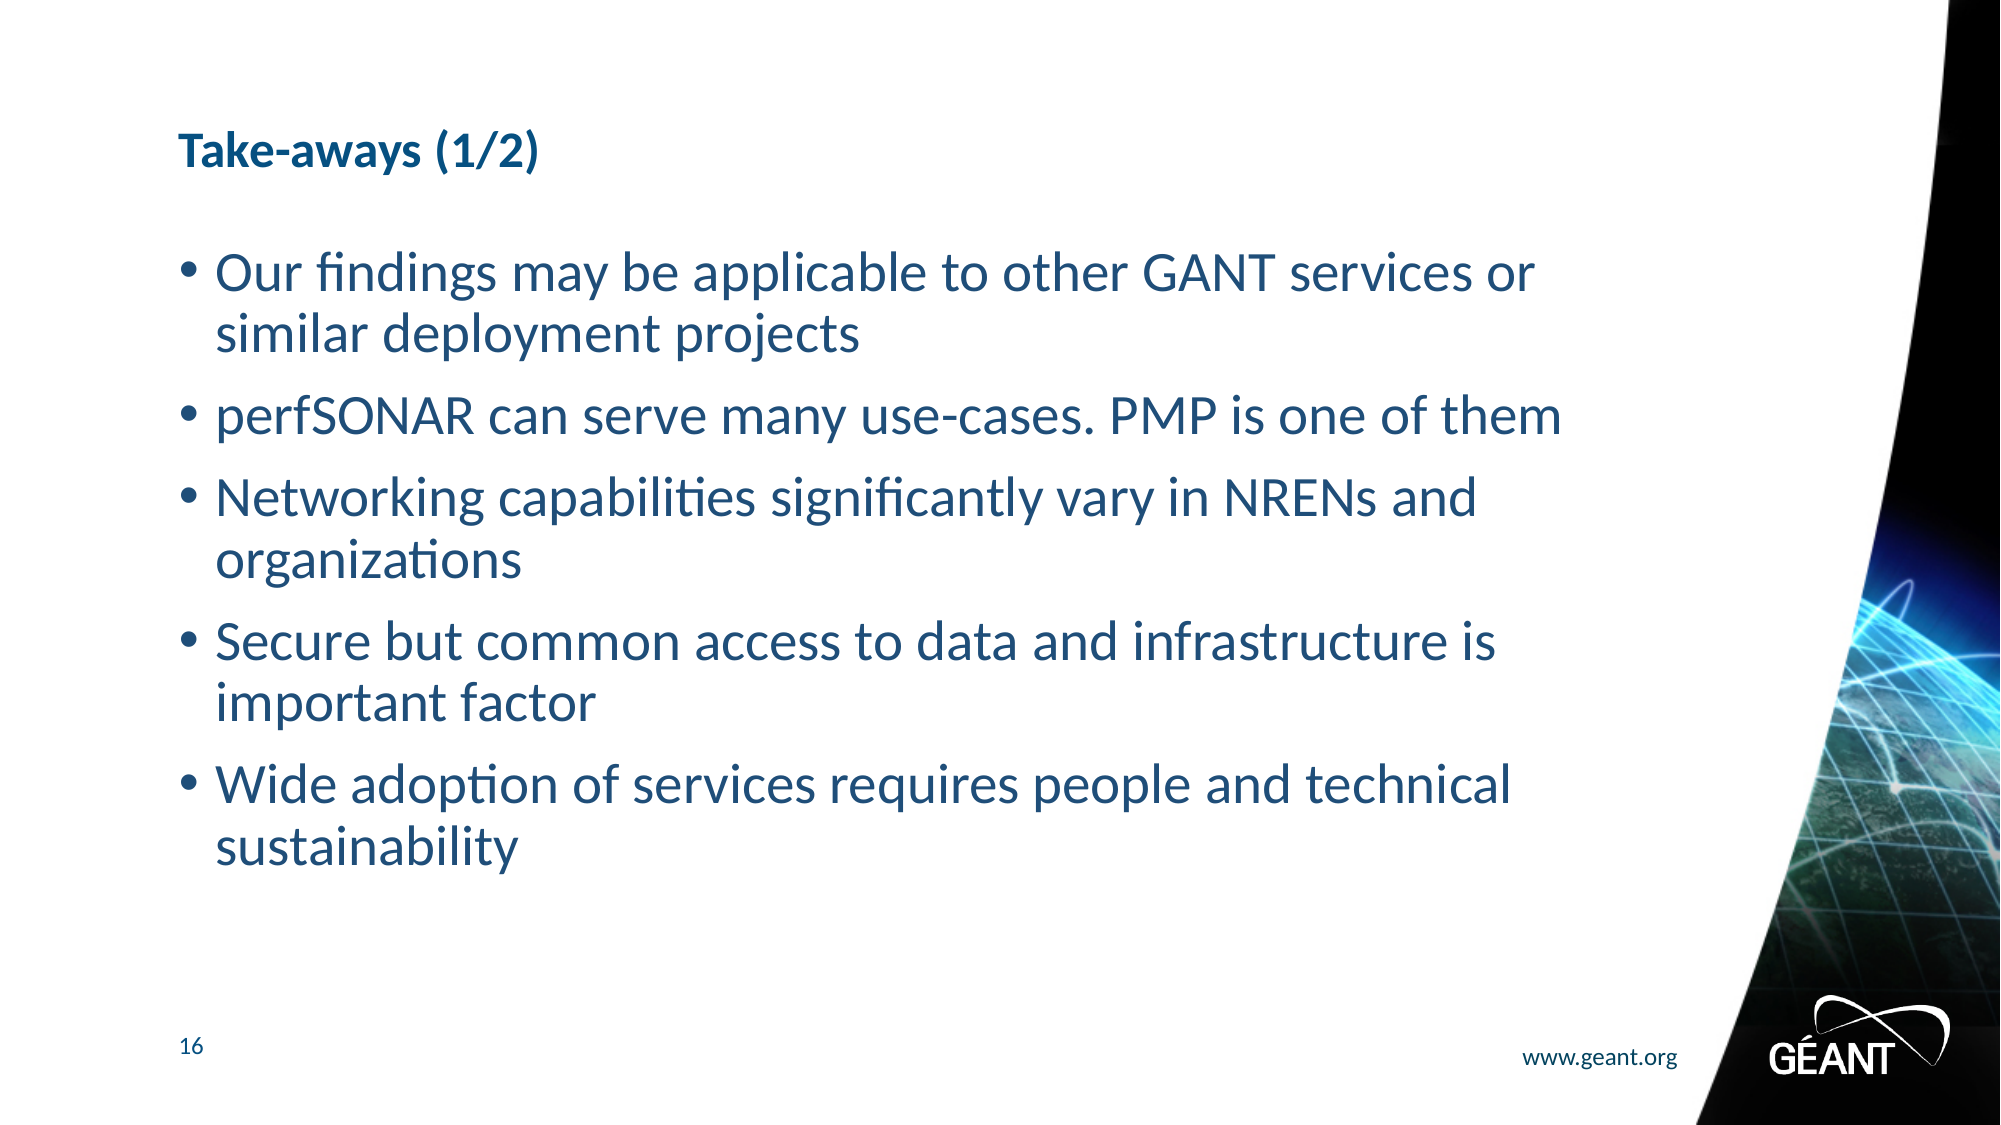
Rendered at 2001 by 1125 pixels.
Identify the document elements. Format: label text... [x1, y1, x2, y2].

list Our findings may be applicable to other GANT services or similar deployment projects perfSONAR can serve many use-cases. PMP is one of them Networking capabilities significantly vary in NRENs and organizations Secure but common access to data and infrastructure is important factor Wide adoption of services requires people and technical sustainability [163, 234, 1581, 949]
picture [1692, 0, 2000, 1125]
title Take-aways (1/2) [163, 115, 1787, 187]
